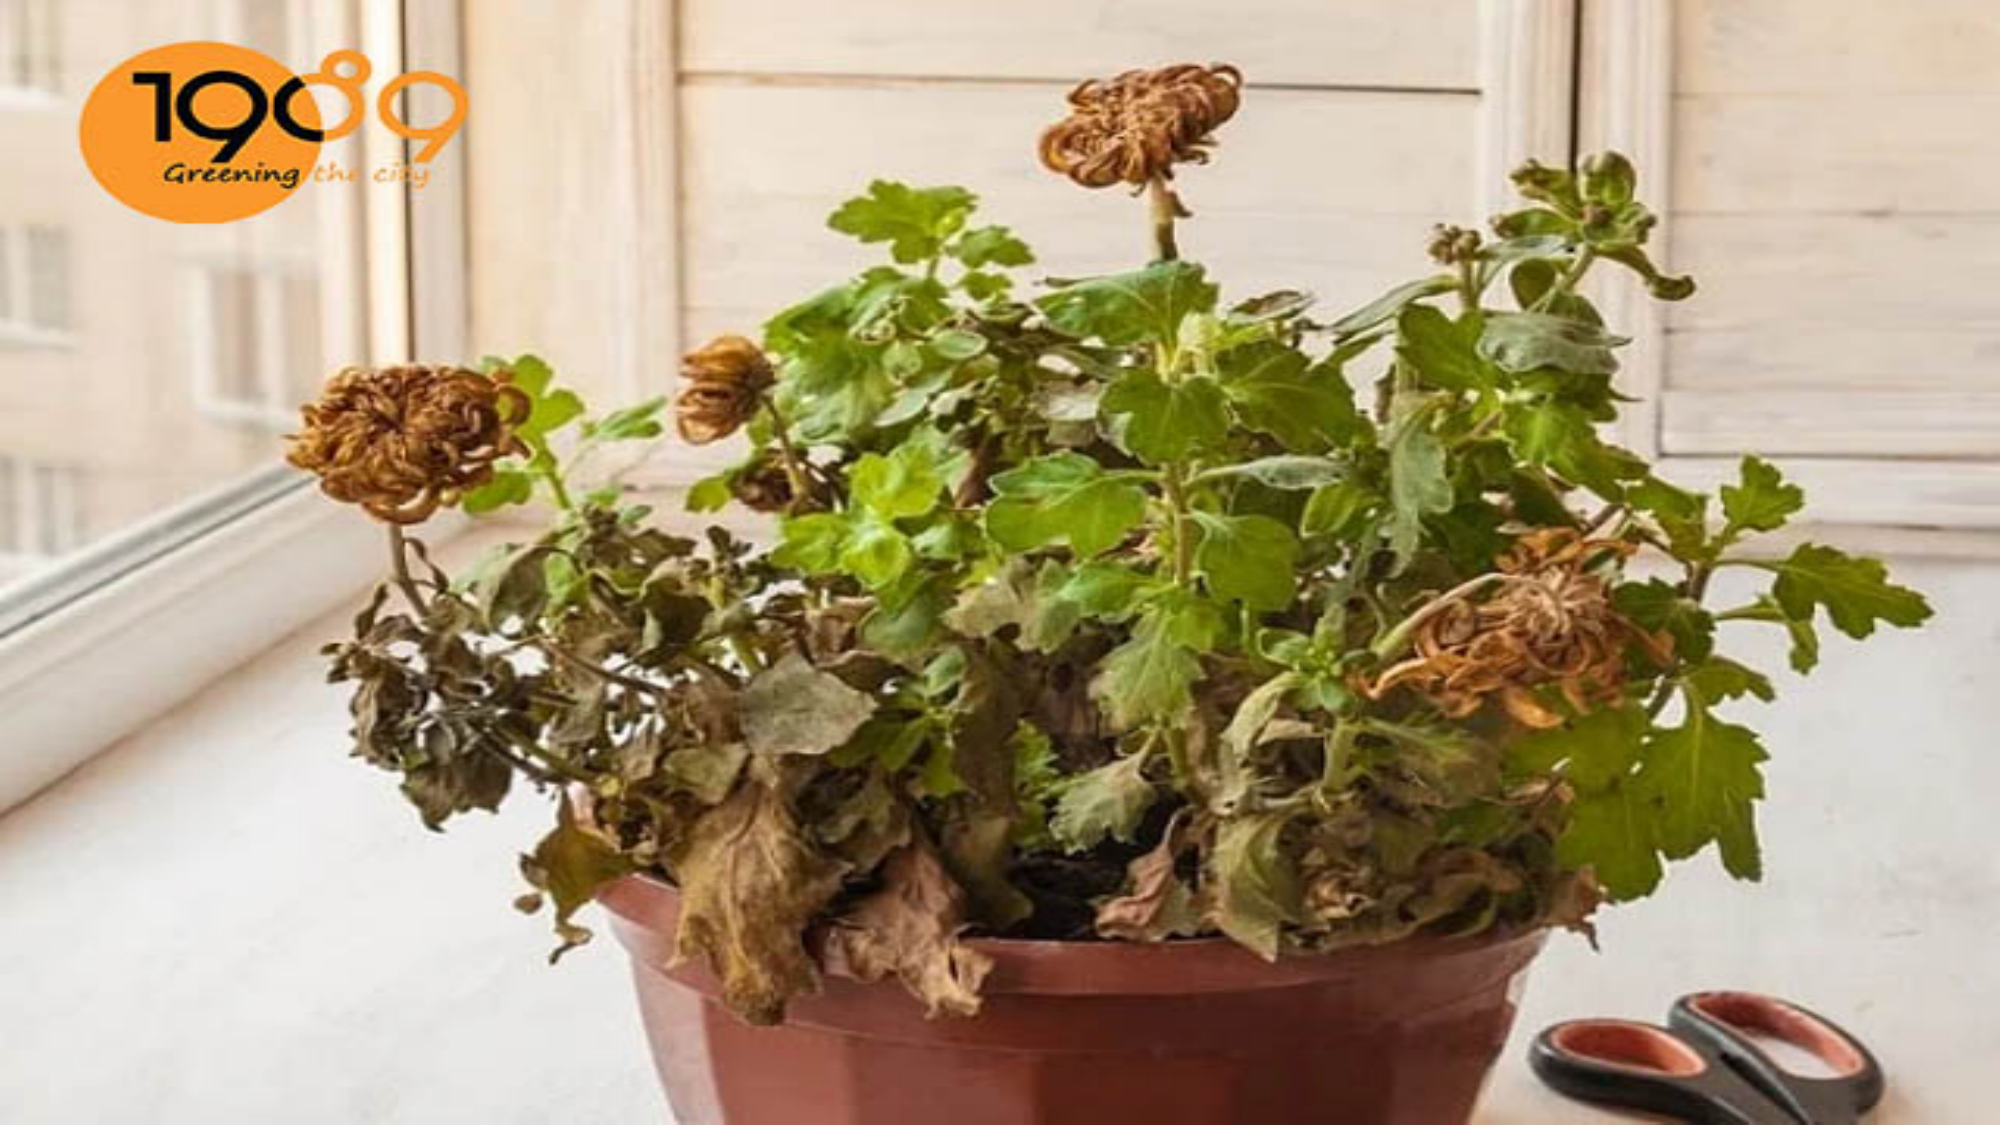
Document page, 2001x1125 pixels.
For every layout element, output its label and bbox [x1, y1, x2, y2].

list [0, 0, 2000, 1125]
